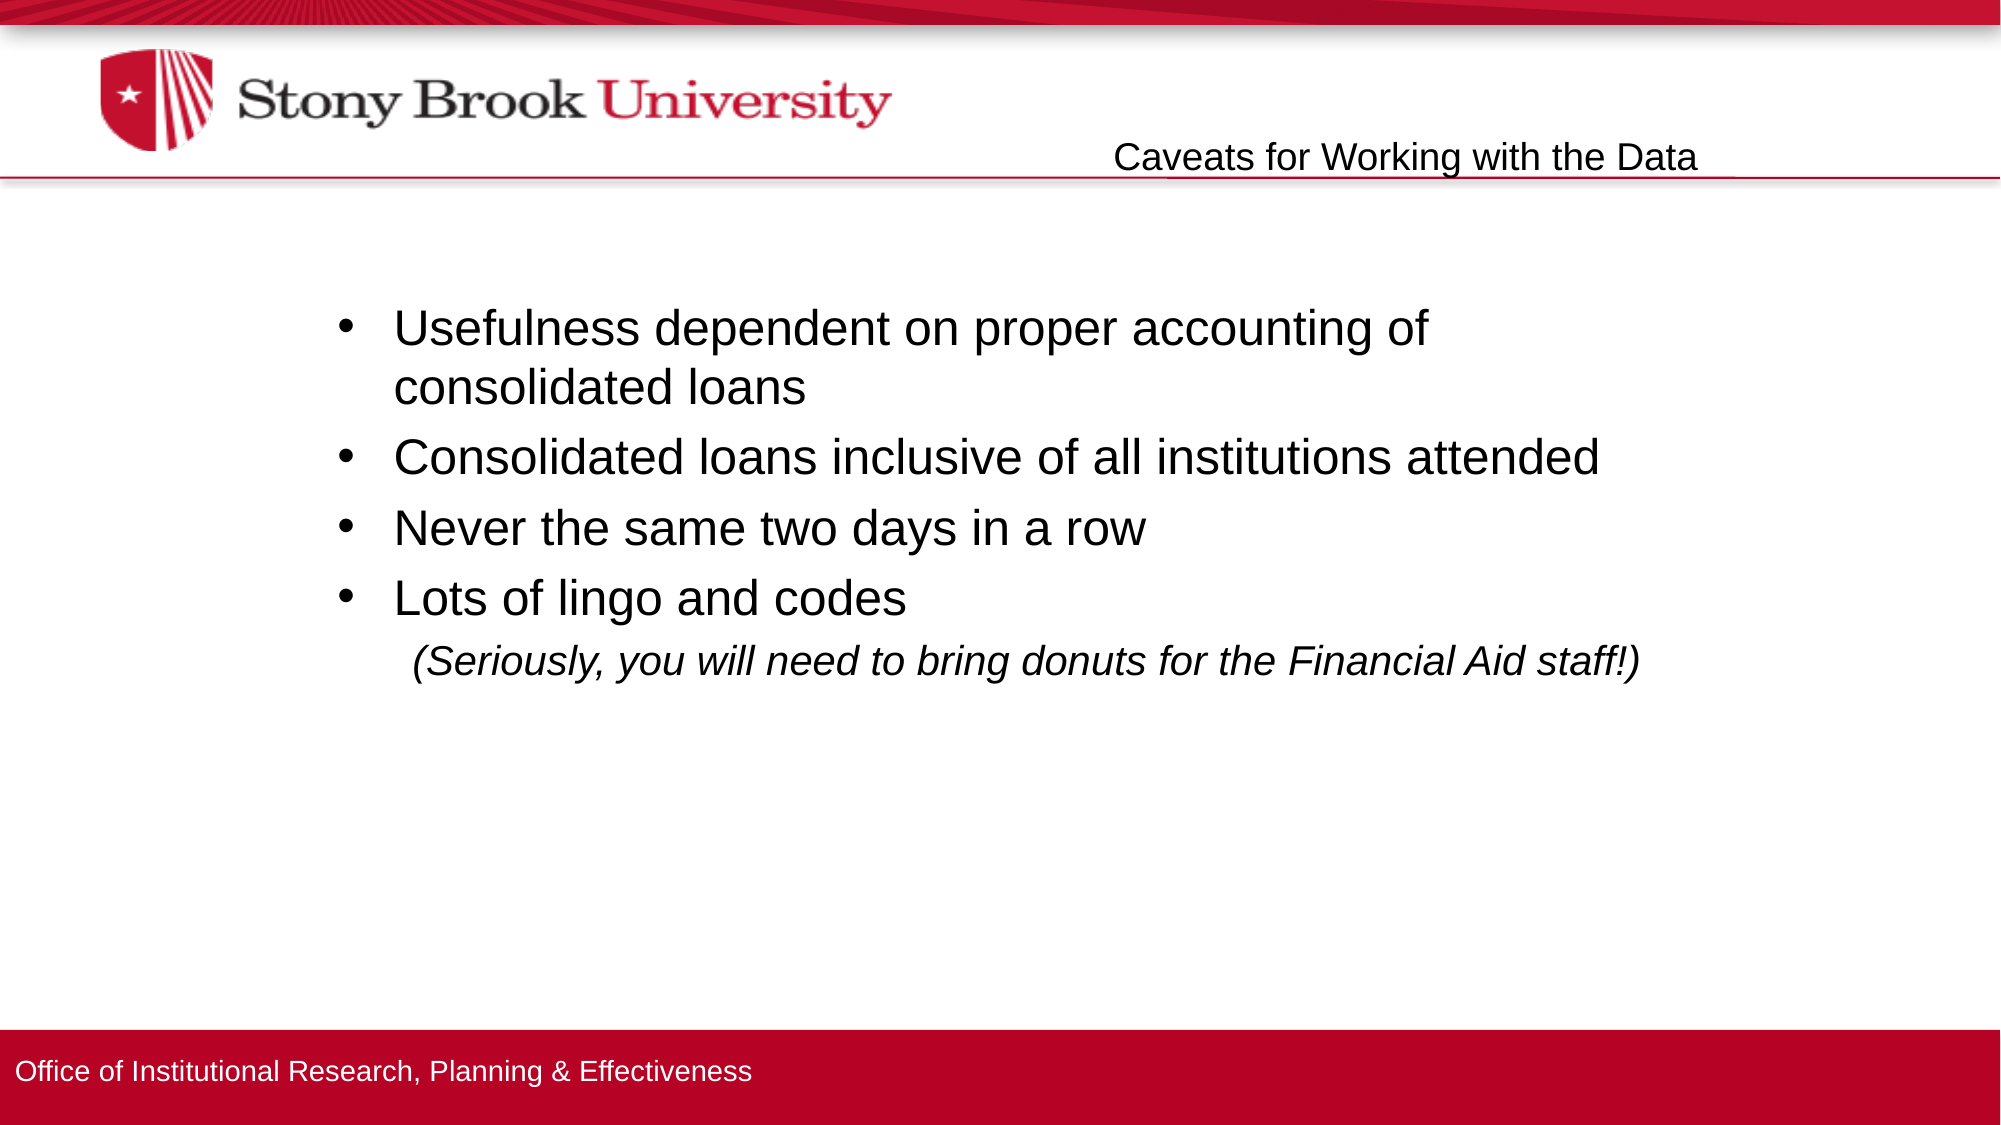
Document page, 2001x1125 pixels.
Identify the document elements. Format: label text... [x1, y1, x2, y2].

list Usefulness dependent on proper accounting of consolidated loans Consolidated loans inclusive of all institutions attended Never the same two days in a row Lots of lingo and codes (Seriously, you will need to bring donuts for the Financial Aid staff!) [337, 287, 1688, 850]
picture [0, 0, 2001, 25]
title Caveats for Working with the Data [387, 99, 1713, 250]
